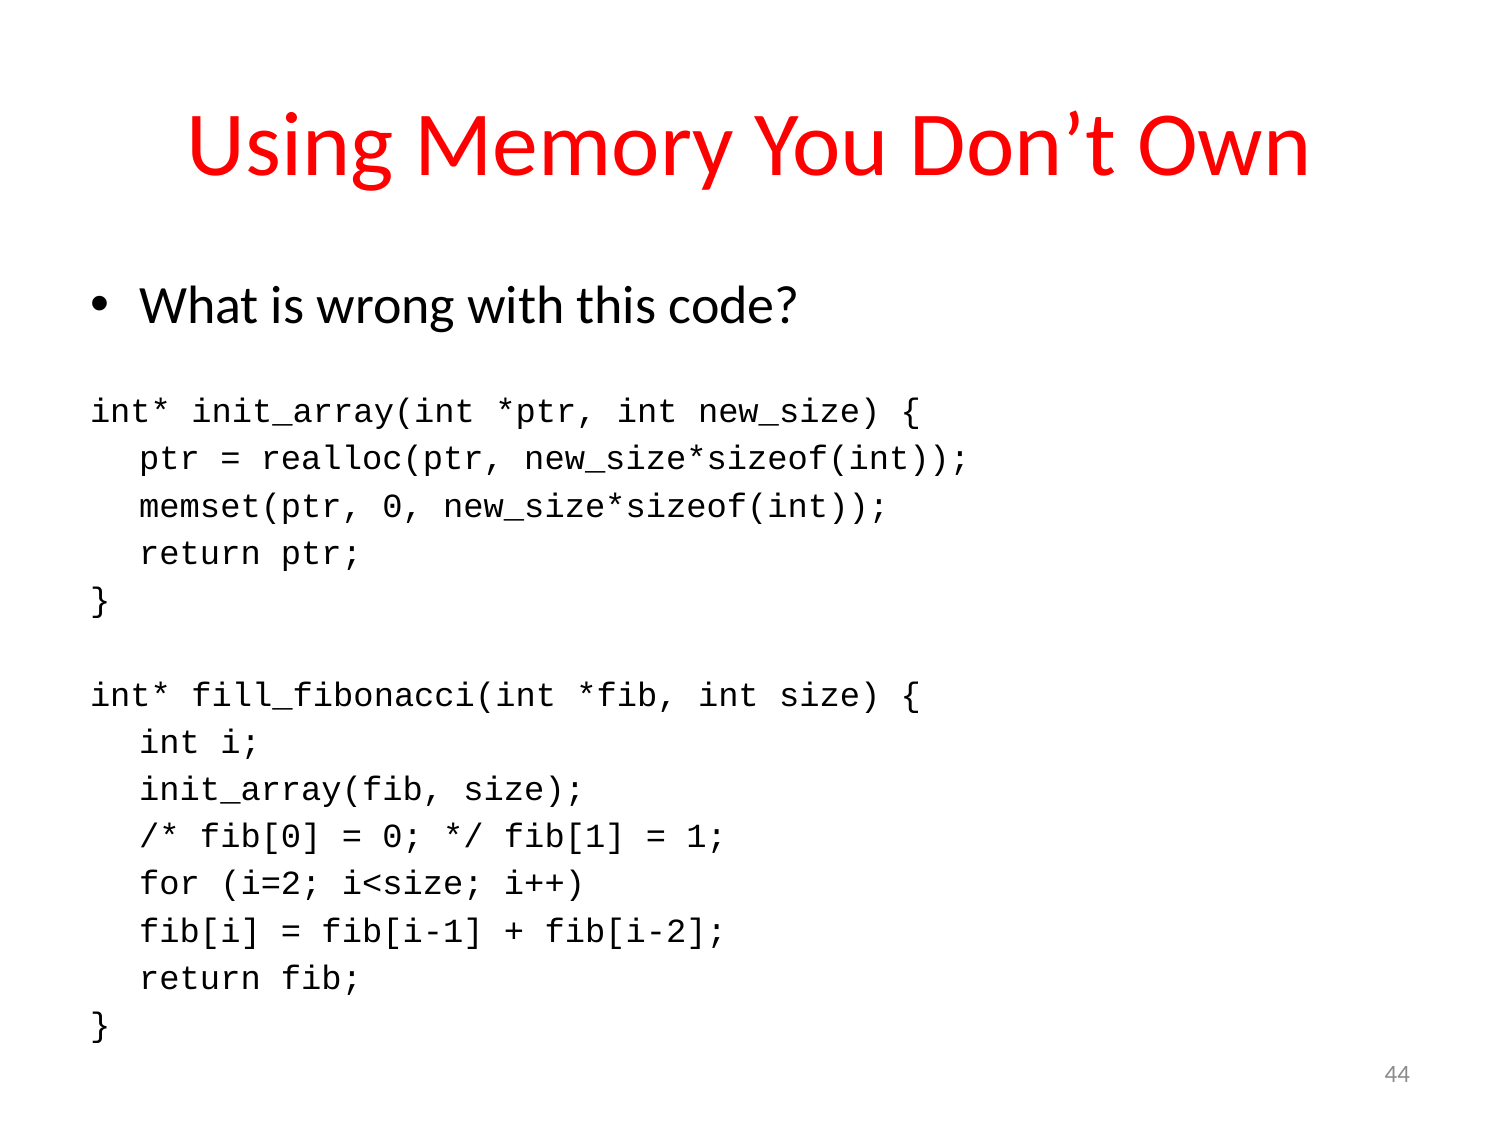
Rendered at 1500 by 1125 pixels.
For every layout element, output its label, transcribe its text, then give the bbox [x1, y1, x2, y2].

title Using Memory You Don’t Own [75, 45, 1425, 233]
list What is wrong with this code? int* init_array(int *ptr, int new_size) { ptr = realloc(ptr, new_size*sizeof(int)); memset(ptr, 0, new_size*sizeof(int)); return ptr; } int* fill_fibonacci(int *fib, int size) { int i; init_array(fib, size); /* fib[0] = 0; */ fib[1] = 1; for (i=2; i<size; i++) fib[i] = fib[i-1] + fib[i-2]; return fib; } [75, 262, 1425, 1053]
slide_number 44 [1074, 1042, 1425, 1103]
